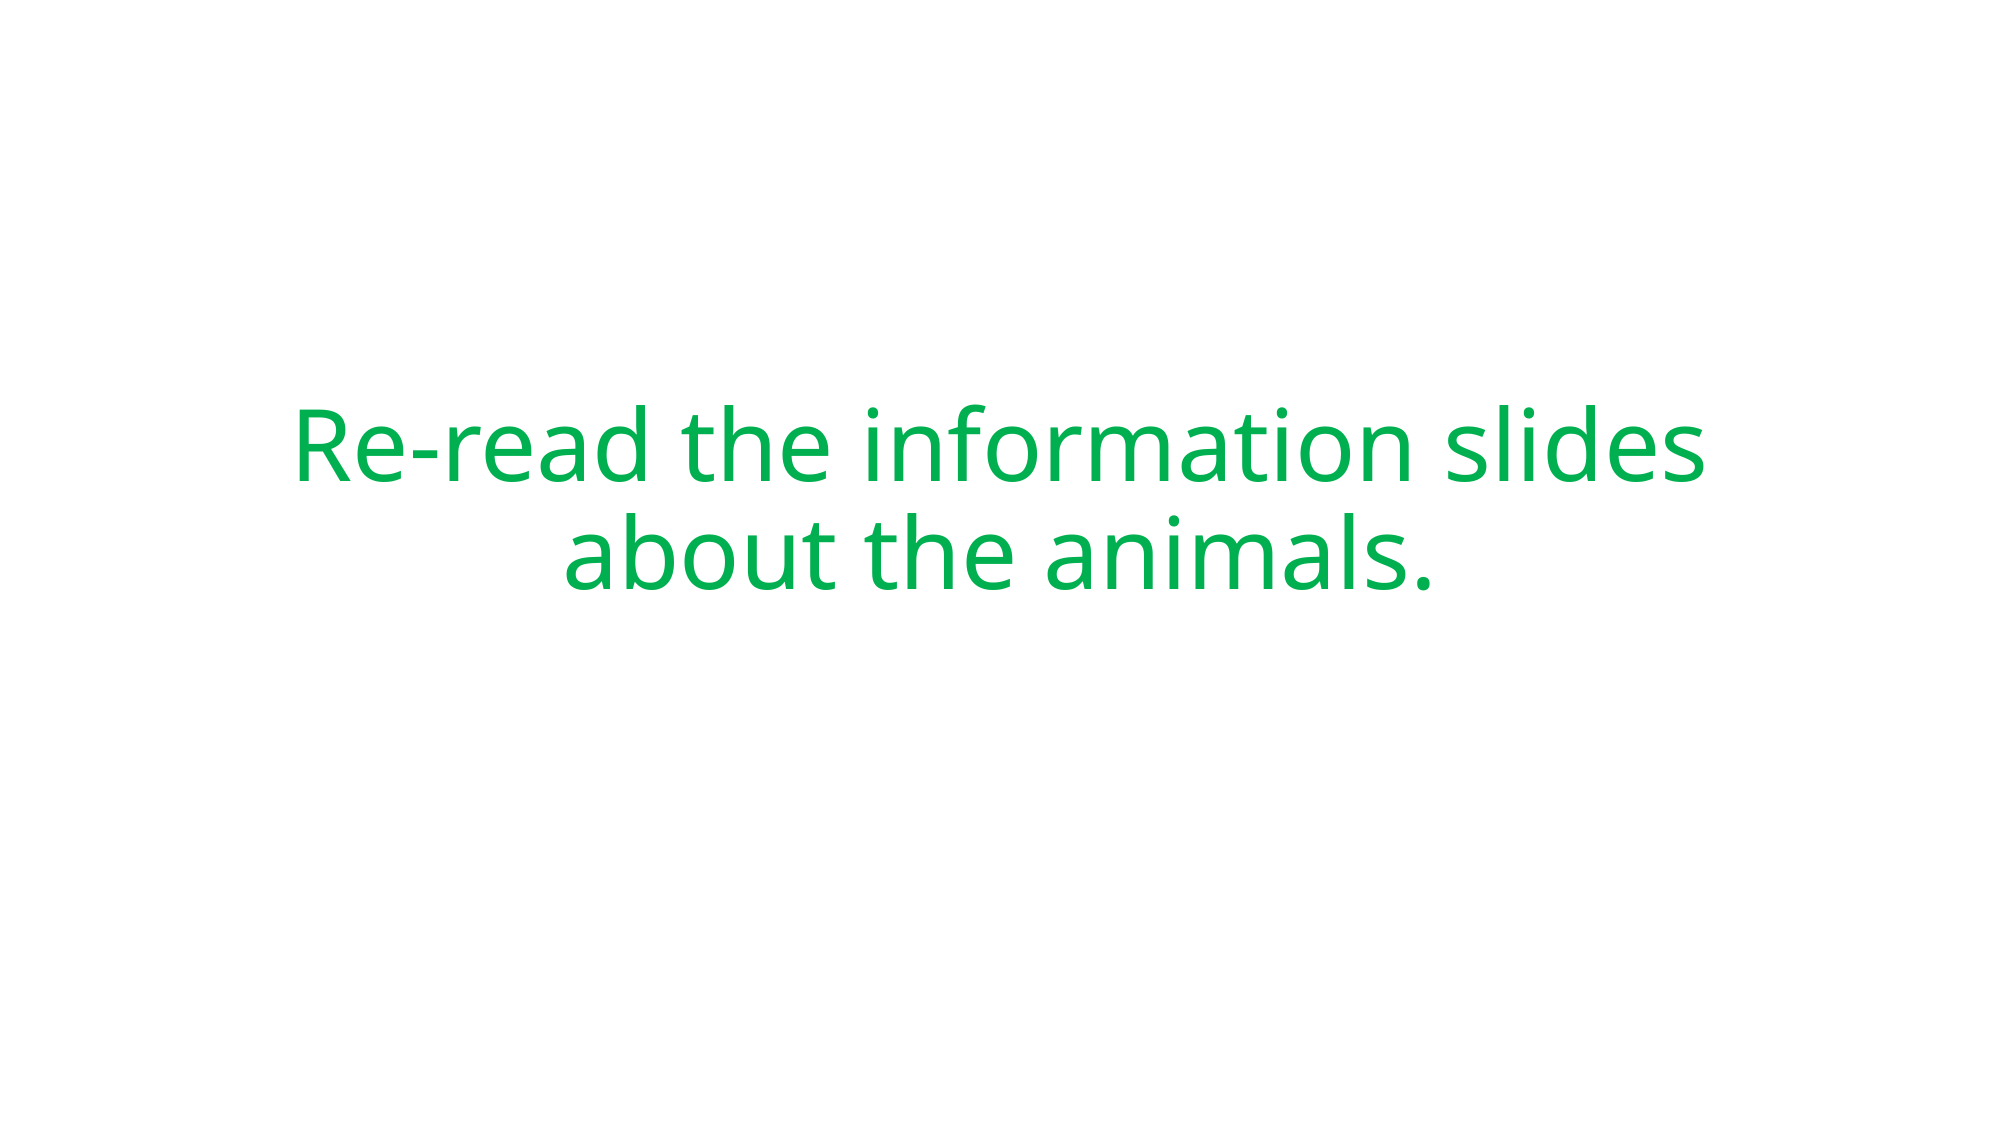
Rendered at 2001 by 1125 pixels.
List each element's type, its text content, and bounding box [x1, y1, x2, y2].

title Re-read the information slides about the animals. [137, 394, 1863, 613]
